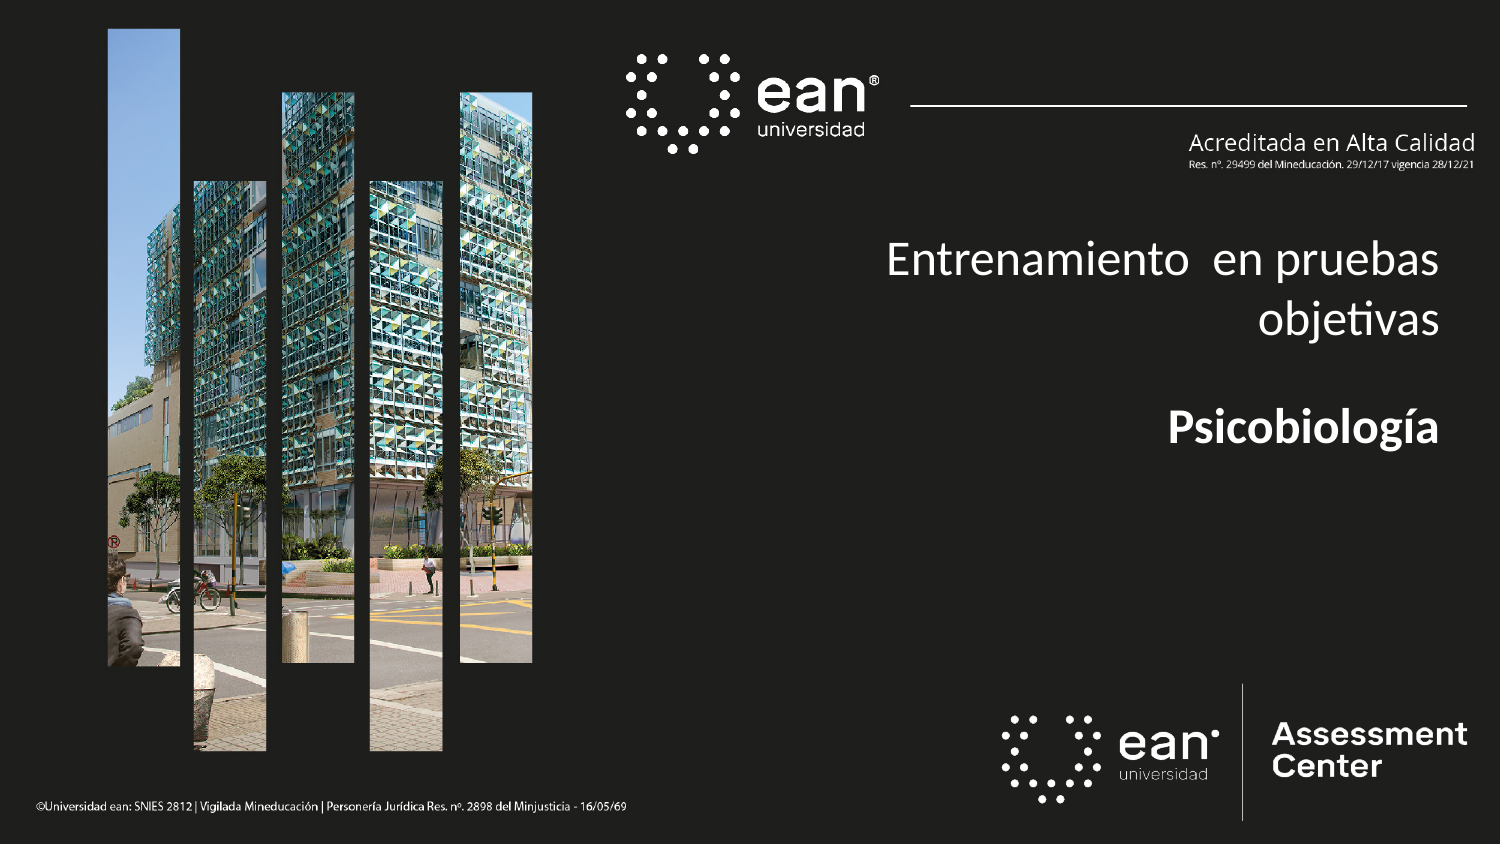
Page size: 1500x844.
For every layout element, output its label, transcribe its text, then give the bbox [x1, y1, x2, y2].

picture [0, 0, 1500, 844]
text_box Entrenamiento en pruebas objetivas [697, 217, 1455, 353]
text_box Psicobiología [697, 385, 1455, 461]
